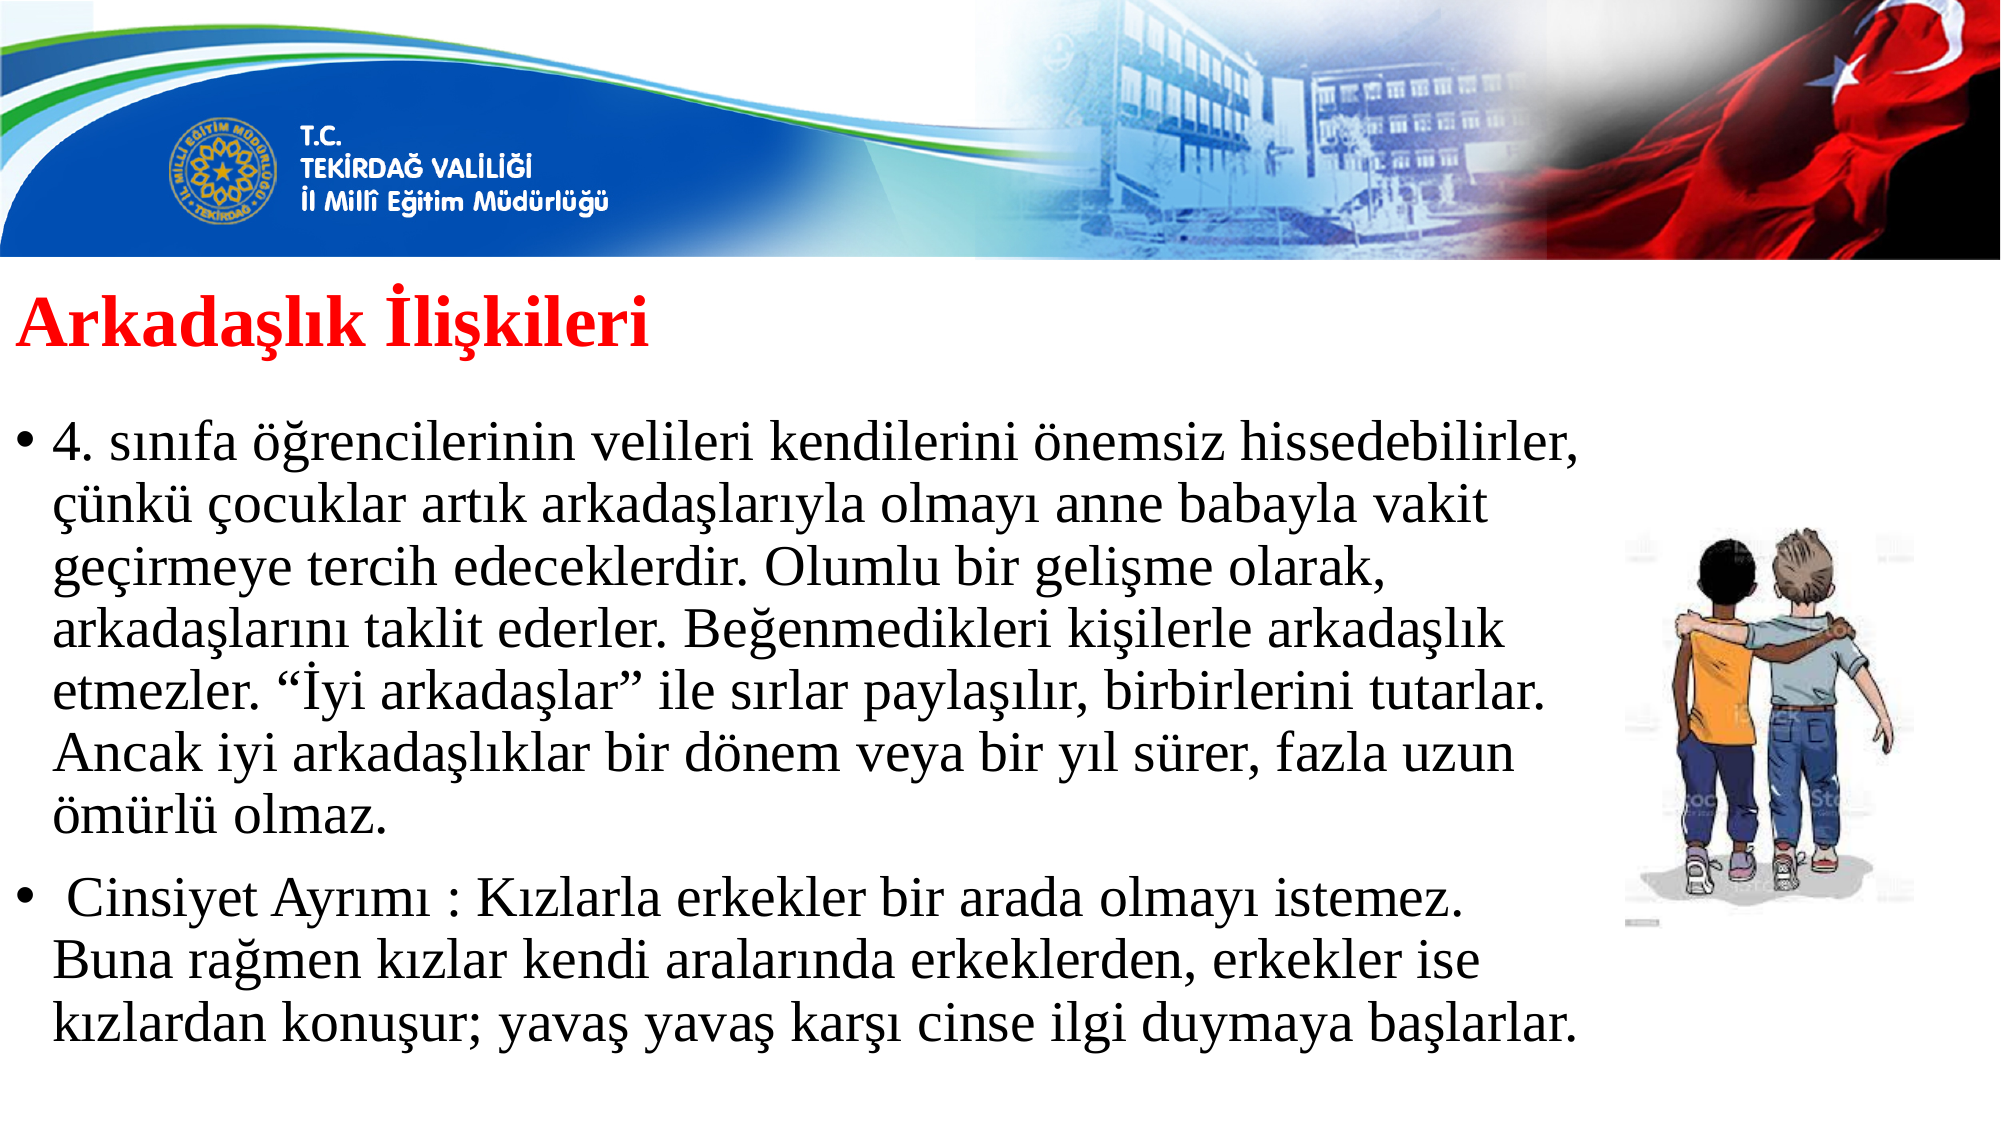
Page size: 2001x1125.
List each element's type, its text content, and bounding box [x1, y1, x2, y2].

title Arkadaşlık İlişkileri [0, 275, 1725, 370]
list 4. sınıfa öğrencilerinin velileri kendilerini önemsiz hissedebilirler, çünkü çocuklar artık arkadaşlarıyla olmayı anne babayla vakit geçirmeye tercih edeceklerdir. Olumlu bir gelişme olarak, arkadaşlarını taklit ederler. Beğenmedikleri kişilerle arkadaşlık etmezler. “İyi arkadaşlar” ile sırlar paylaşılır, birbirlerini tutarlar. Ancak iyi arkadaşlıklar bir dönem veya bir yıl sürer, fazla uzun ömürlü olmaz. Cinsiyet Ayrımı : Kızlarla erkekler bir arada olmayı istemez. Buna rağmen kızlar kendi aralarında erkeklerden, erkekler ise kızlardan konuşur; yavaş yavaş karşı cinse ilgi duymaya başlarlar. [0, 403, 1600, 1125]
picture [0, 0, 2001, 1125]
